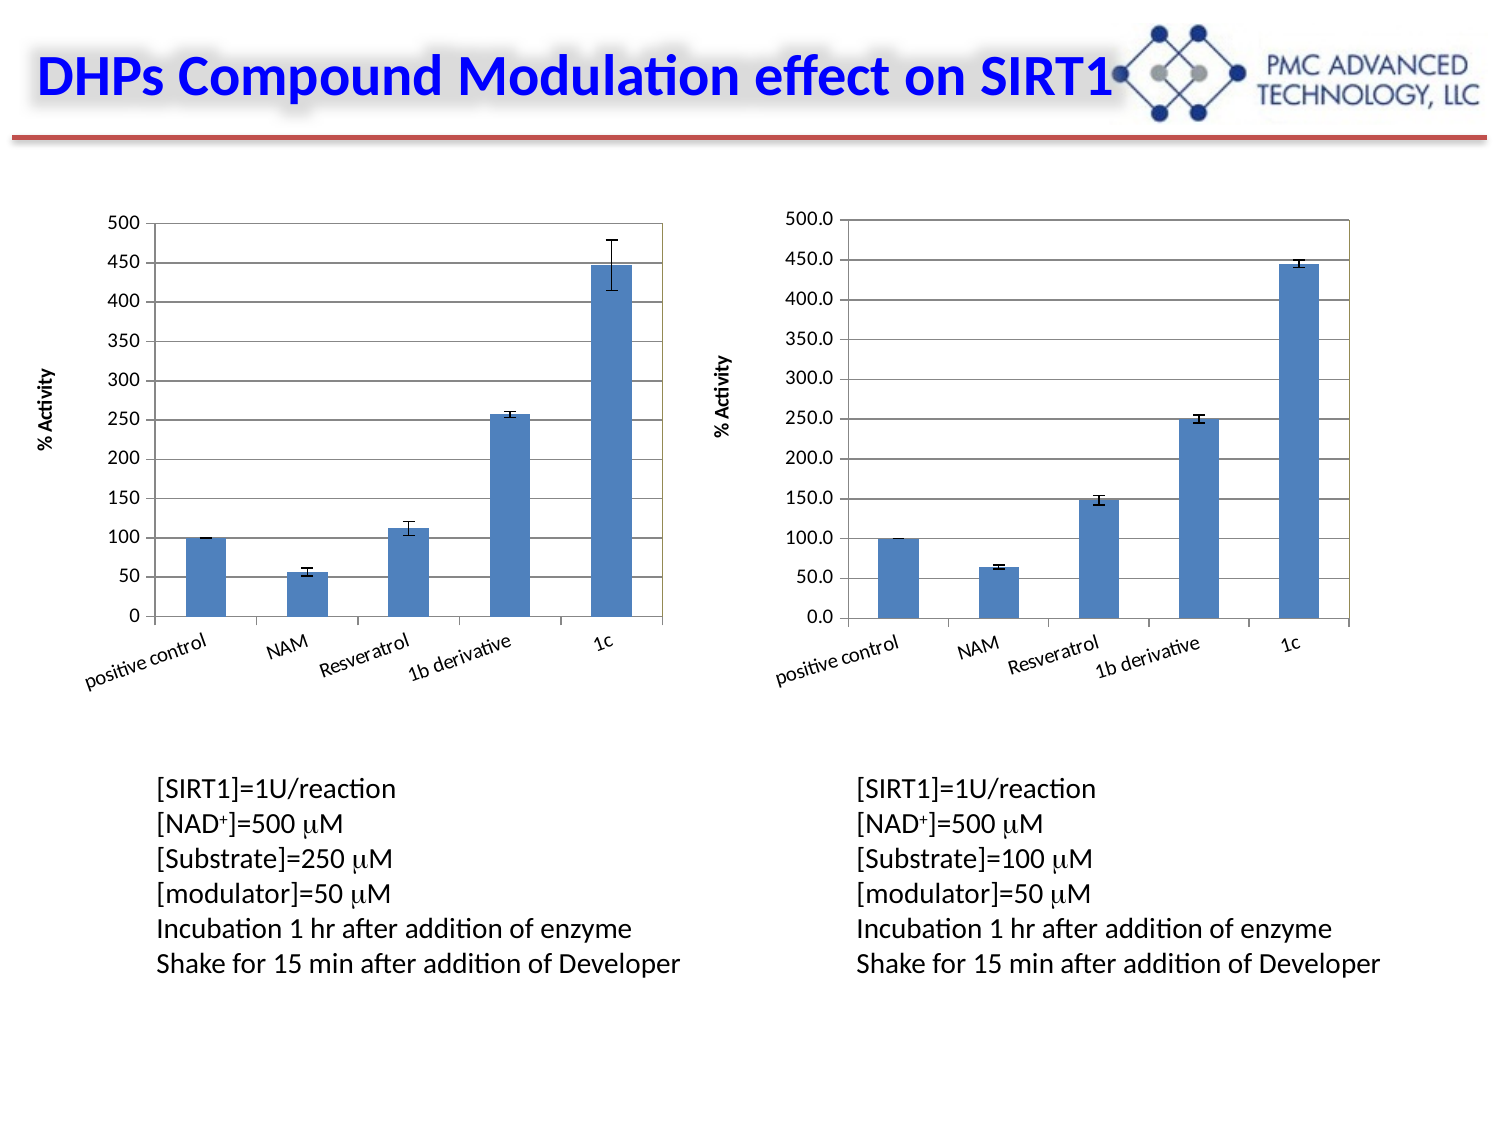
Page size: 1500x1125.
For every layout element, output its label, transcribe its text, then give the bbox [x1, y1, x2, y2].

chart [28, 187, 1363, 707]
text_box [SIRT1]=1U/reaction [NAD+]=500 mM [Substrate]=250 mM [modulator]=50 mM Incubation 1 hr after addition of enzyme Shake for 15 min after addition of Developer [141, 762, 697, 987]
text_box DHPs Compound Modulation effect on SIRT1 [23, 29, 1129, 115]
picture [1145, 23, 1488, 125]
text_box [SIRT1]=1U/reaction [NAD+]=500 mM [Substrate]=100 mM [modulator]=50 mM Incubation 1 hr after addition of enzyme Shake for 15 min after addition of Developer [841, 762, 1397, 987]
